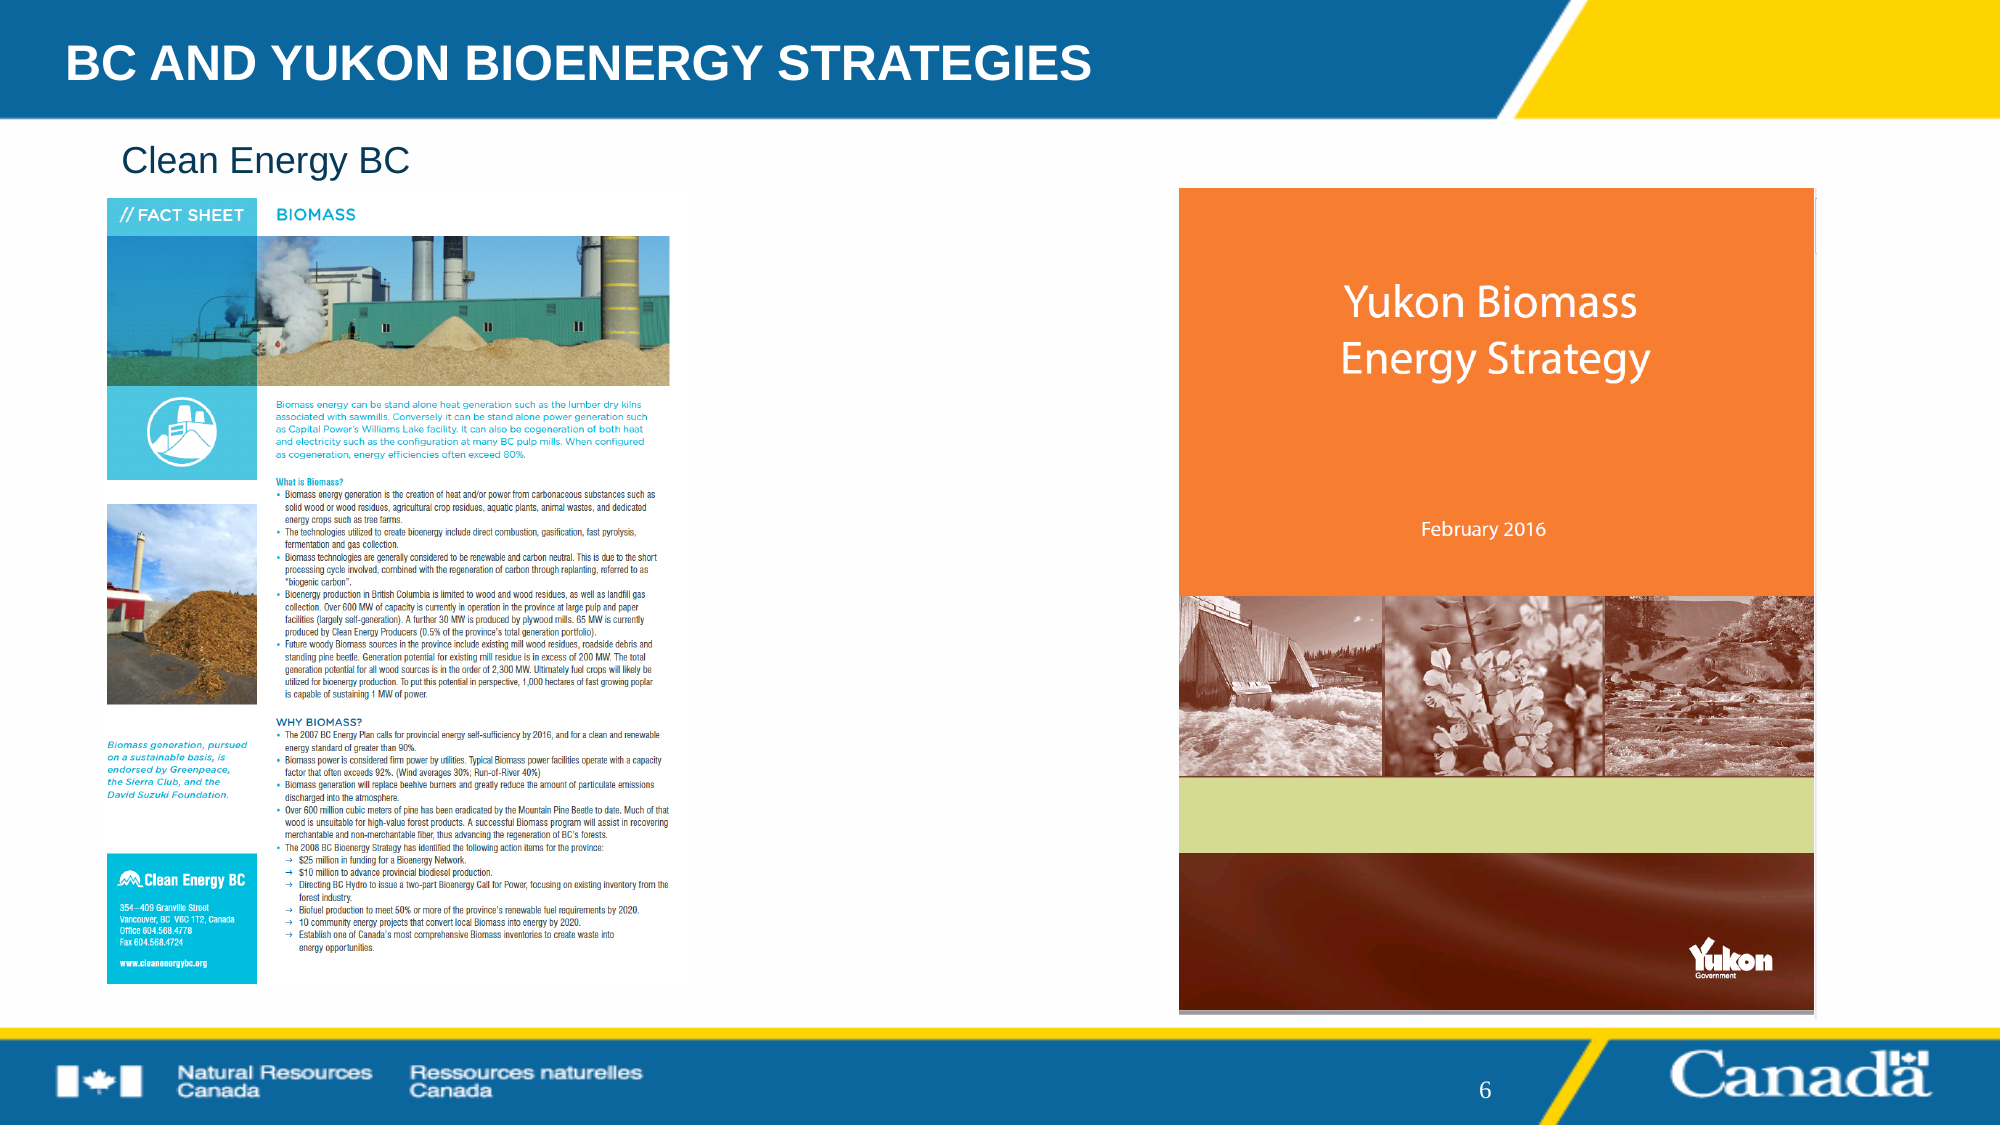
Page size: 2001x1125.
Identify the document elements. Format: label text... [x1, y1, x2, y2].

slide_number 6 [1385, 1065, 1586, 1125]
title BC AND YUKON BIOENERGY STRATEGIES [49, 0, 1545, 155]
picture [0, 0, 2000, 1125]
text_box Clean Energy BC [106, 128, 426, 187]
